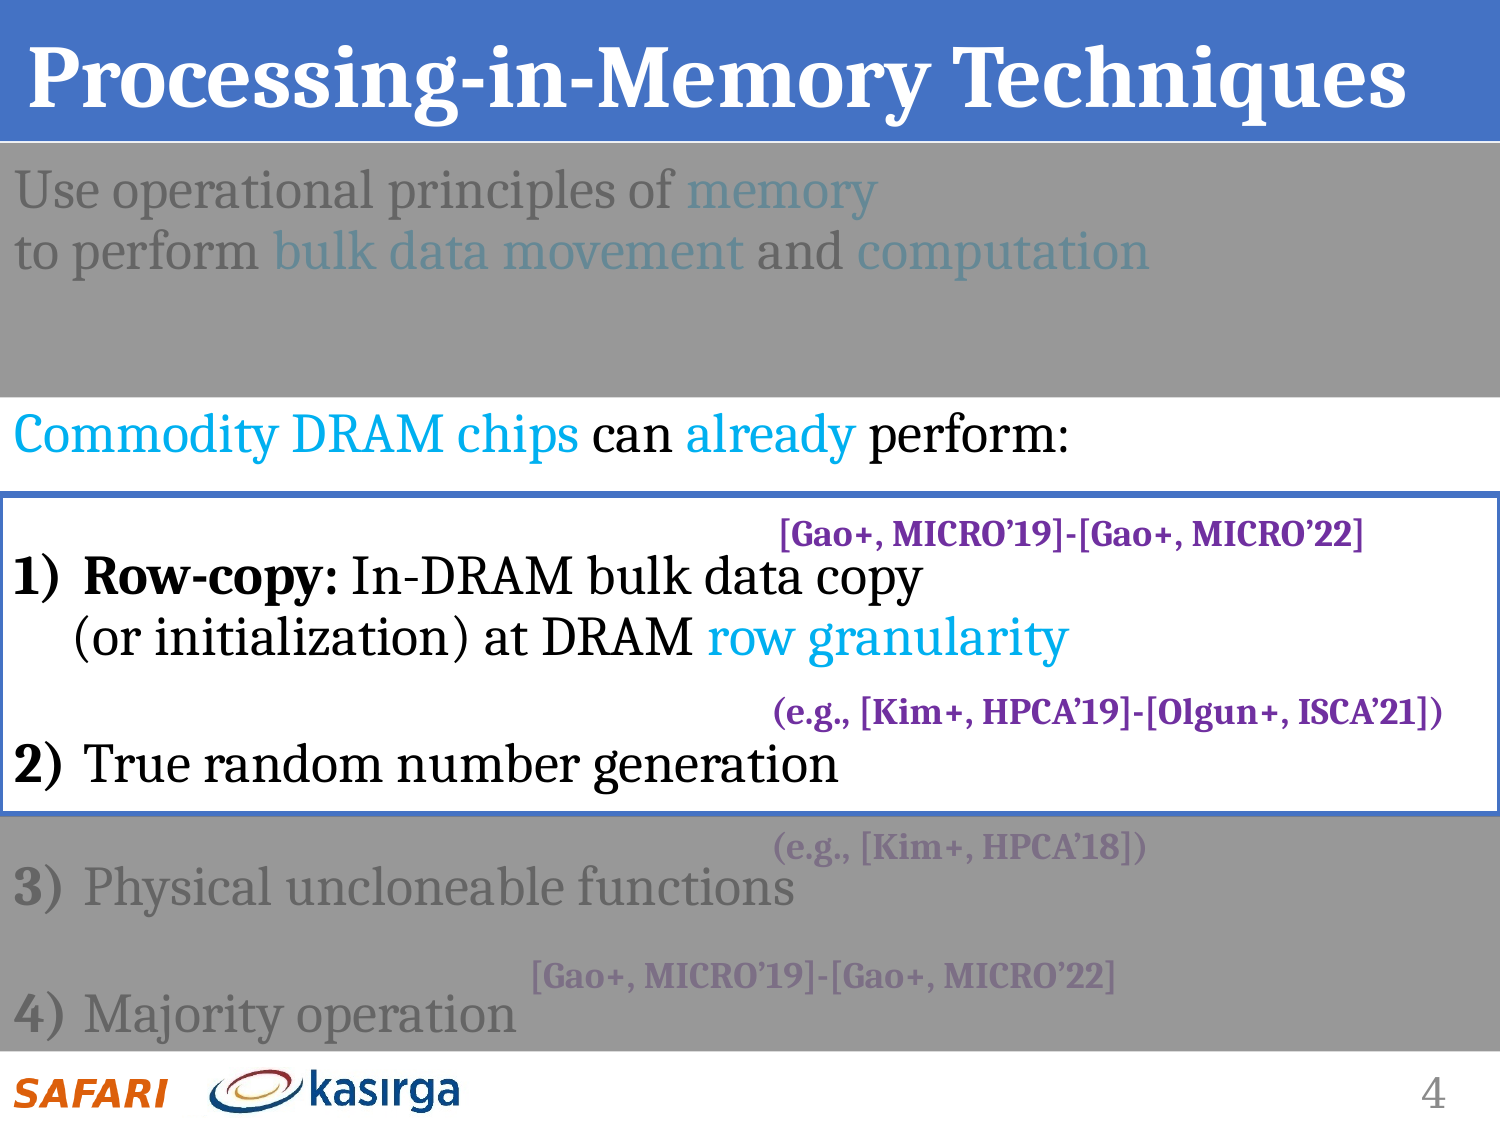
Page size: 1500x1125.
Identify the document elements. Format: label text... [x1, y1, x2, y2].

list Use operational principles of memory to perform bulk data movement and computation Commodity DRAM chips can already perform: Row-copy: In-DRAM bulk data copy (or initialization) at DRAM row granularity True random number generation Physical uncloneable functions Majority operation [0, 1052, 1500, 1125]
text_box [0, 815, 1500, 1052]
title Processing-in-Memory Techniques [12, 1, 1487, 141]
text_box [0, 142, 1500, 398]
text_box [0, 494, 1500, 815]
list Use operational principles of memory to perform bulk data movement and computation Commodity DRAM chips can already perform: Row-copy: In-DRAM bulk data copy (or initialization) at DRAM row granularity True random number generation Physical uncloneable functions Majority operation [0, 398, 1500, 494]
